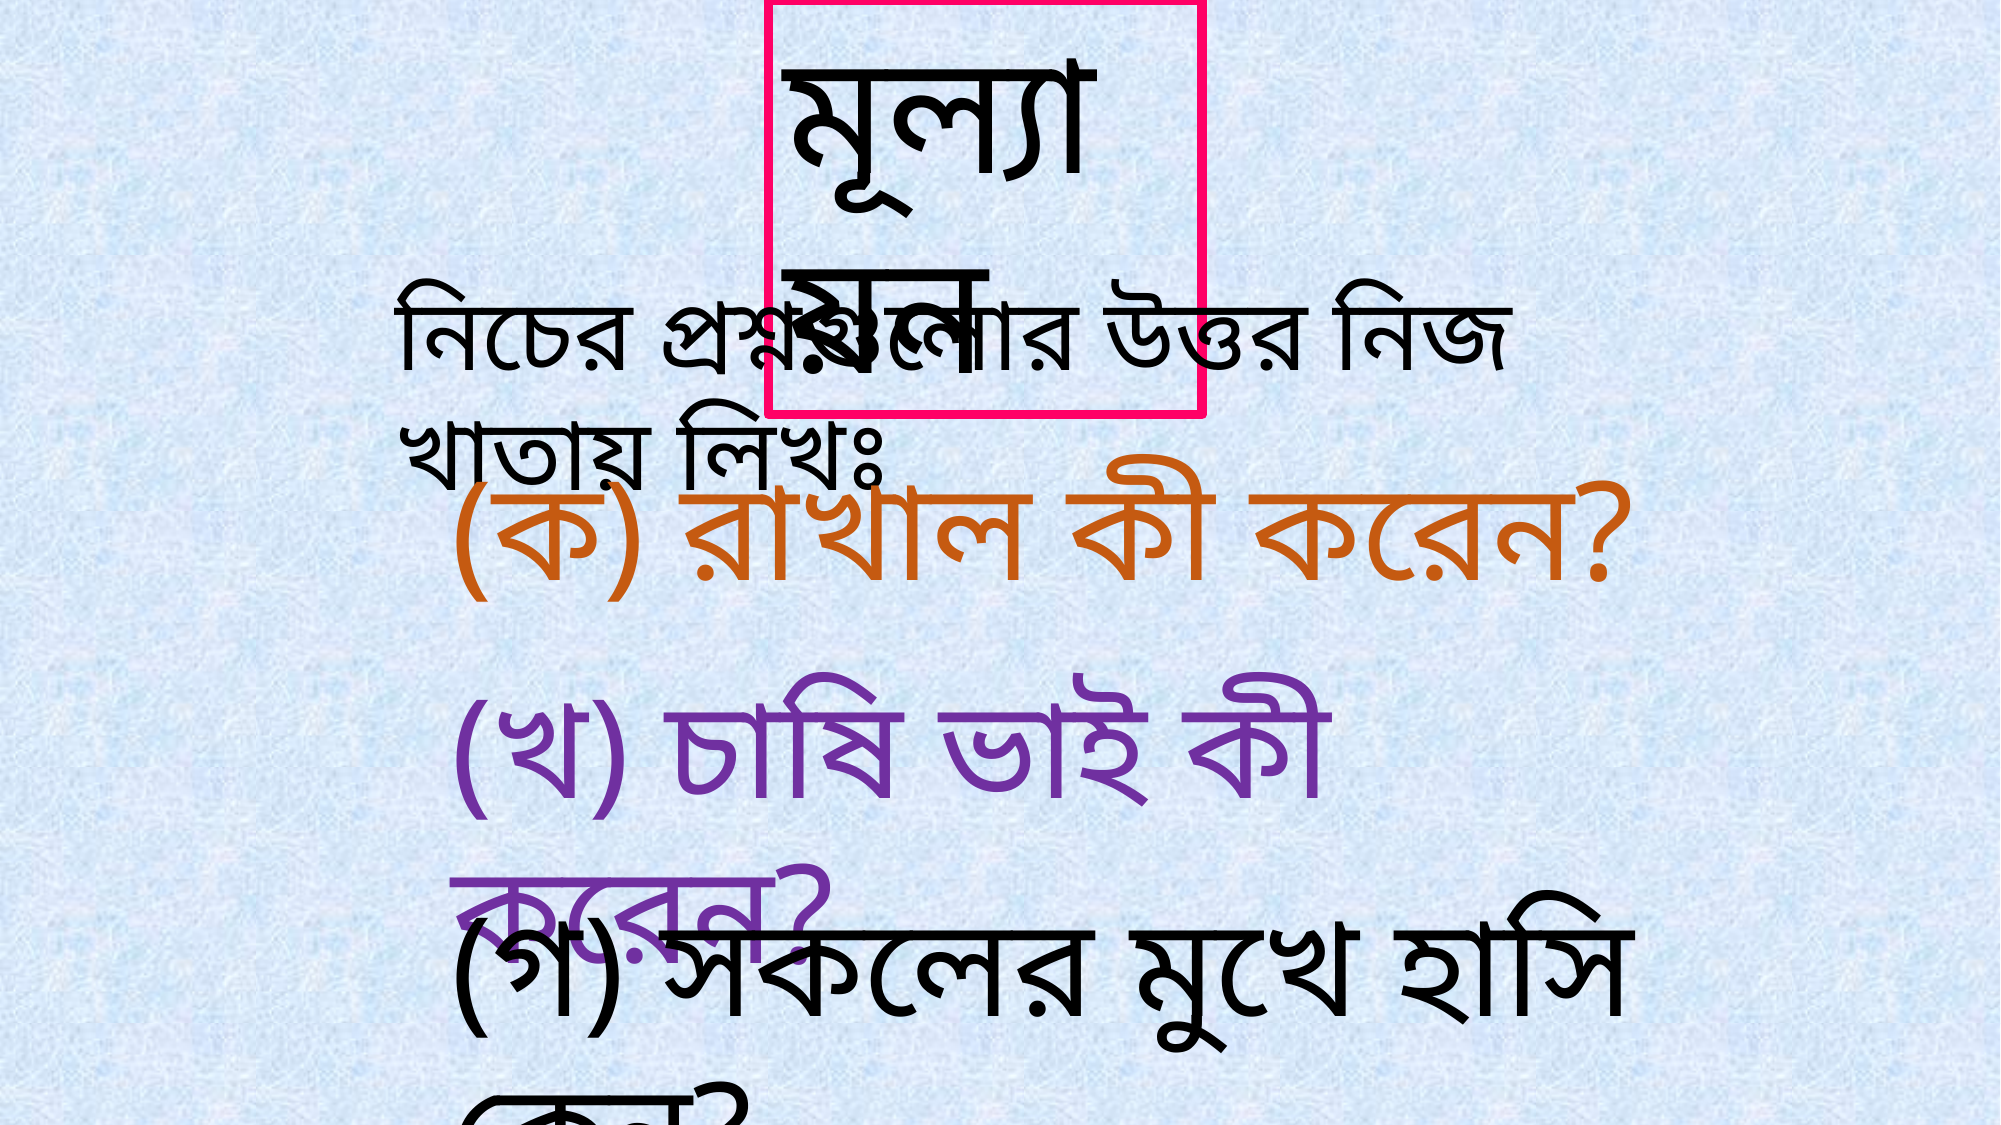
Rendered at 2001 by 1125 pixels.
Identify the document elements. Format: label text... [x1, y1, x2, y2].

text_box (গ) সকলের মুখে হাসি কেন? [436, 871, 1749, 1125]
text_box মূল্যায়ন [768, 0, 1203, 263]
text_box নিচের প্রশ্নগুলোর উত্তর নিজ খাতায় লিখঃ [380, 263, 1729, 518]
text_box (ক) রাখাল কী করেন? [436, 435, 1785, 616]
text_box (খ) চাষি ভাই কী করেন? [436, 653, 1633, 871]
picture [0, 0, 2001, 1125]
